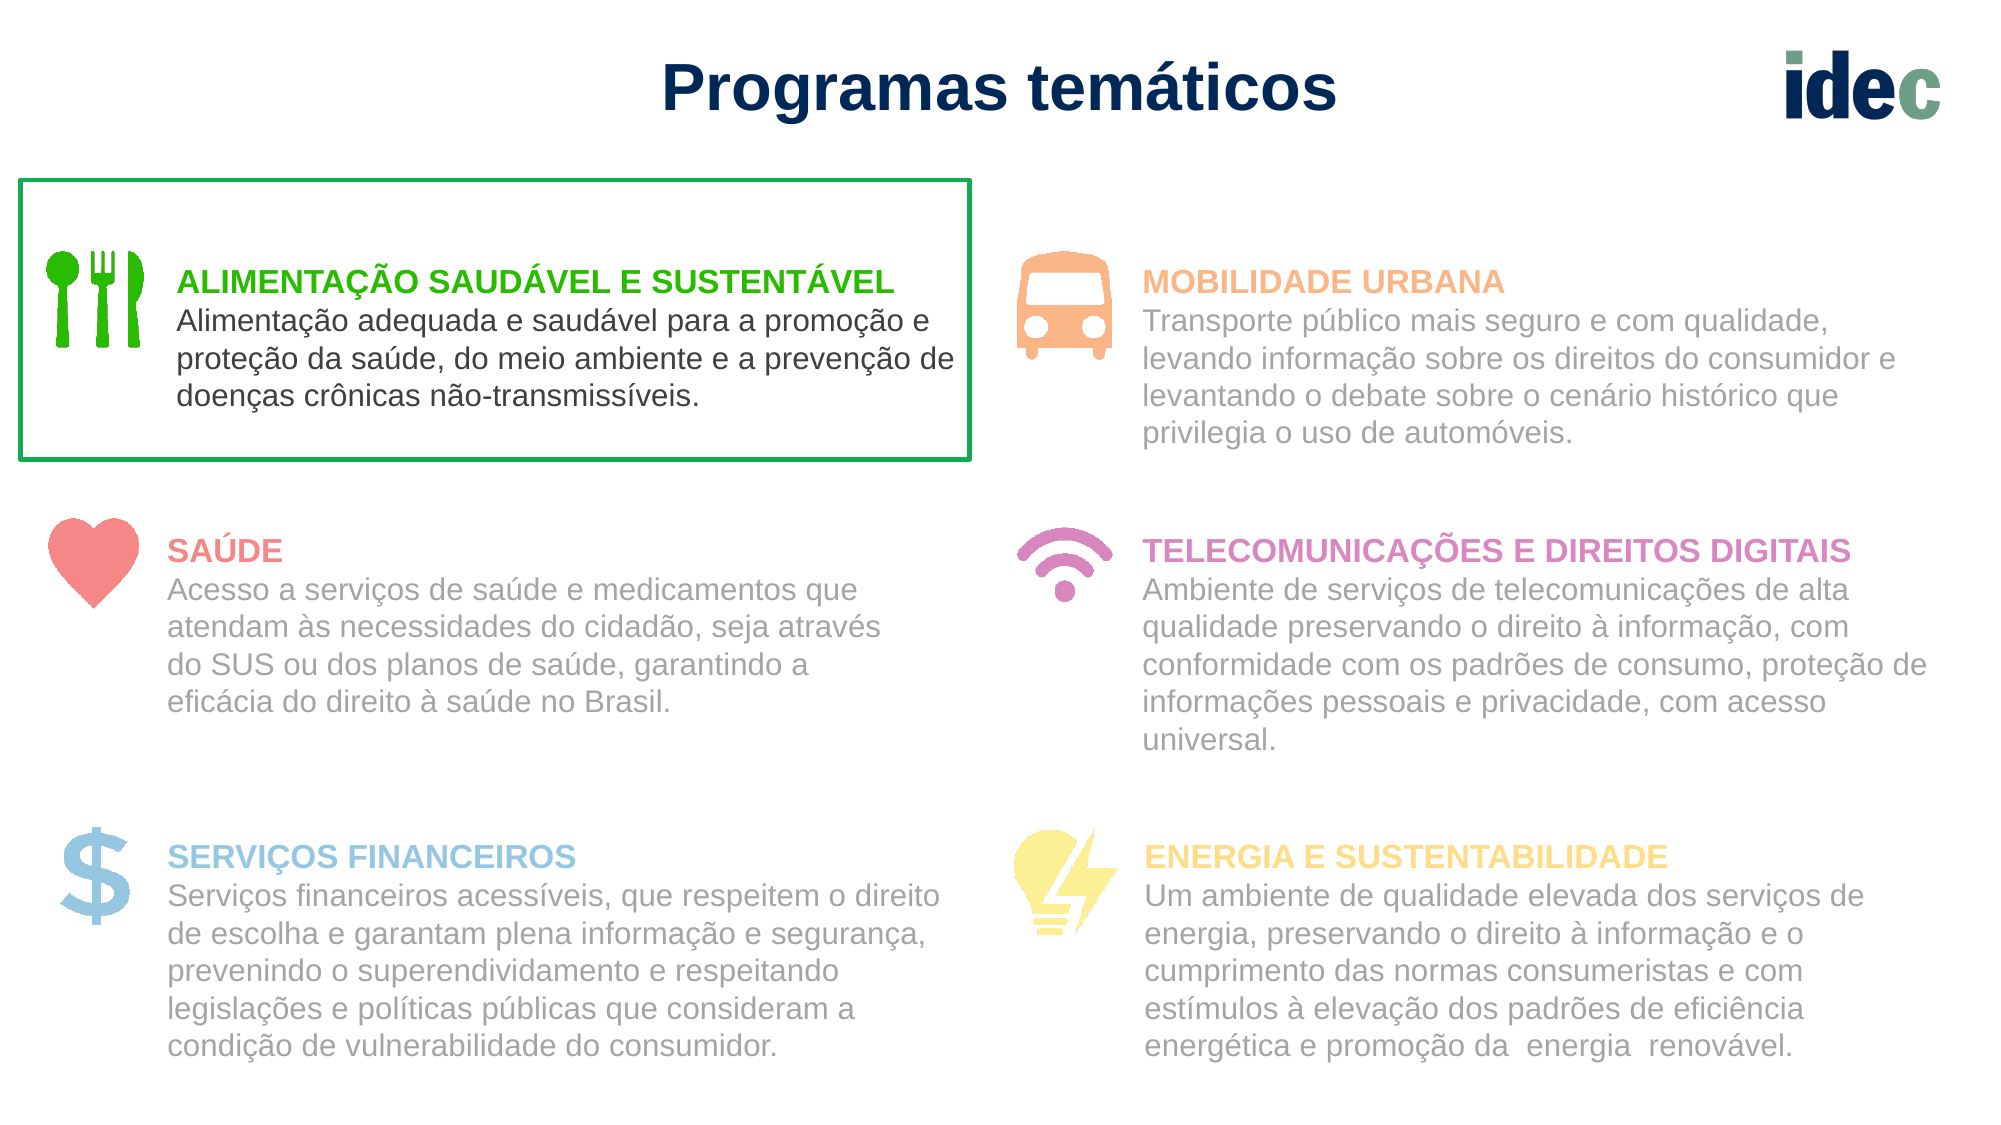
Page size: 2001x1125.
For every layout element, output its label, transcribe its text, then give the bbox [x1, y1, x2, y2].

picture [1015, 514, 1117, 616]
text_box ALIMENTAÇÃO SAUDÁVEL E SUSTENTÁVEL Alimentação adequada e saudável para a promoção e proteção da saúde, do meio ambiente e a prevenção de doenças crônicas não-transmissíveis. [161, 233, 971, 476]
picture [1010, 249, 1122, 361]
picture [44, 249, 146, 351]
text_box [971, 178, 1978, 1105]
picture [44, 514, 146, 616]
text_box [0, 485, 970, 1089]
text_box Programas temáticos [0, 35, 2000, 116]
picture [44, 825, 146, 927]
picture [1010, 825, 1122, 937]
text_box [20, 179, 970, 460]
picture [1782, 44, 1946, 125]
